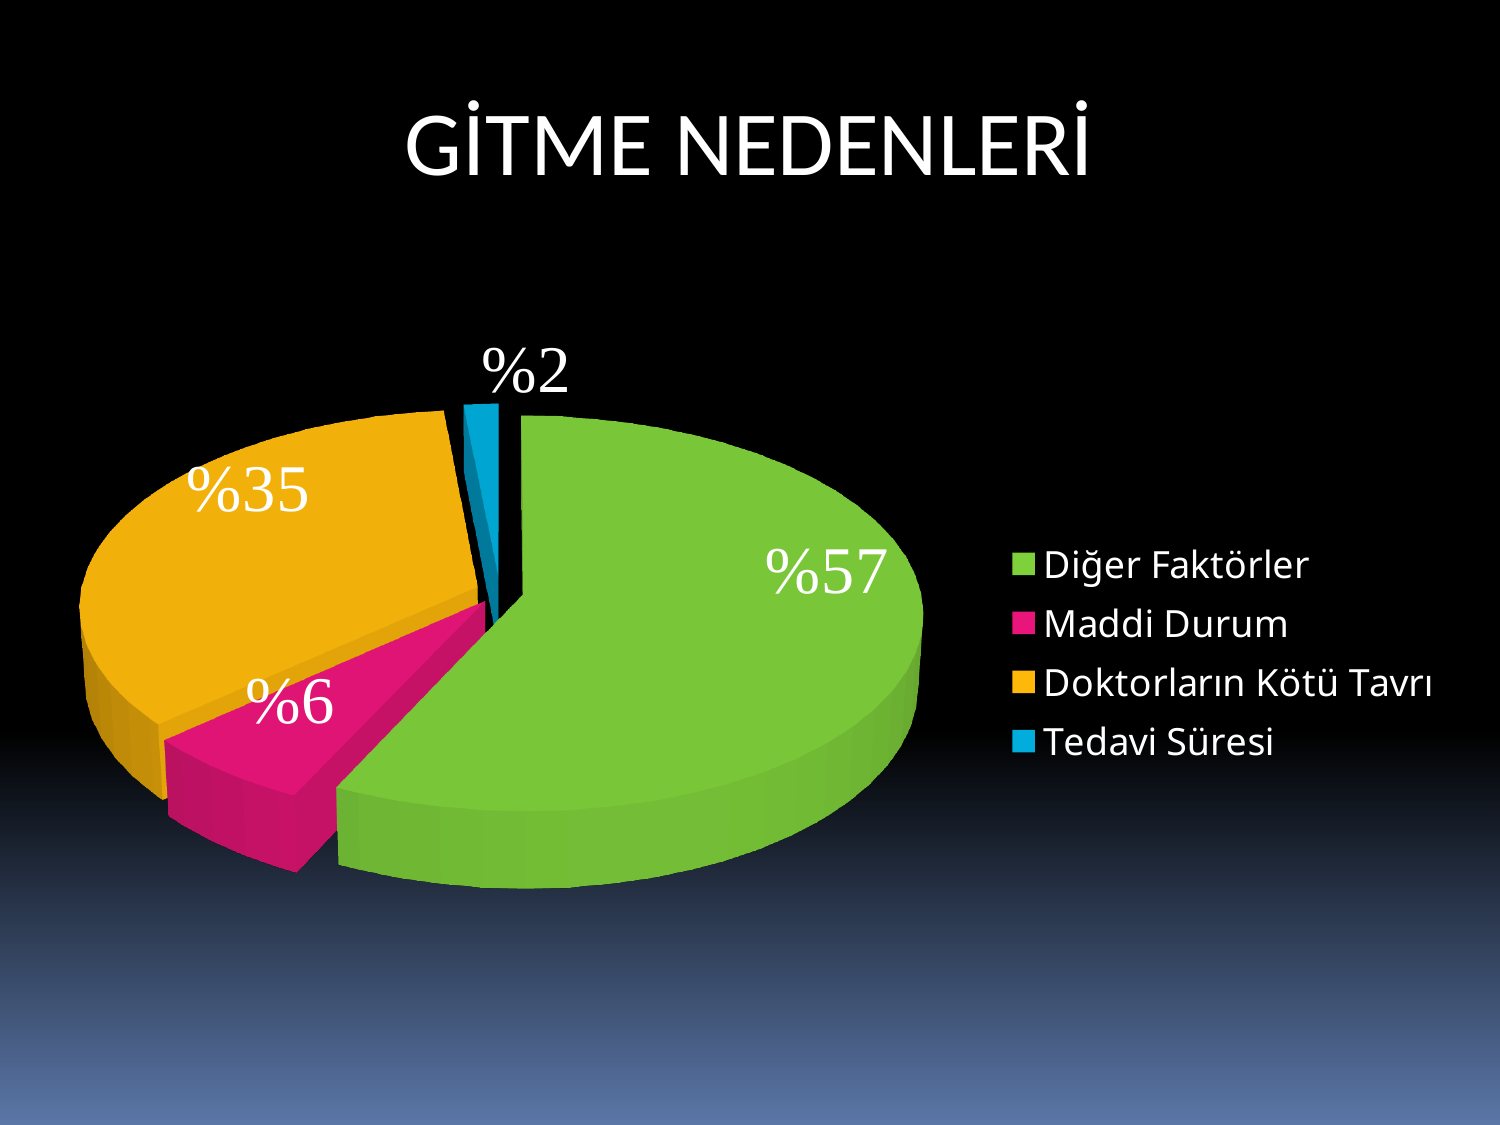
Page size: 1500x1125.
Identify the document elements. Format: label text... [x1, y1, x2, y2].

chart [0, 179, 1460, 1125]
text_box GİTME NEDENLERİ [75, 45, 1425, 170]
